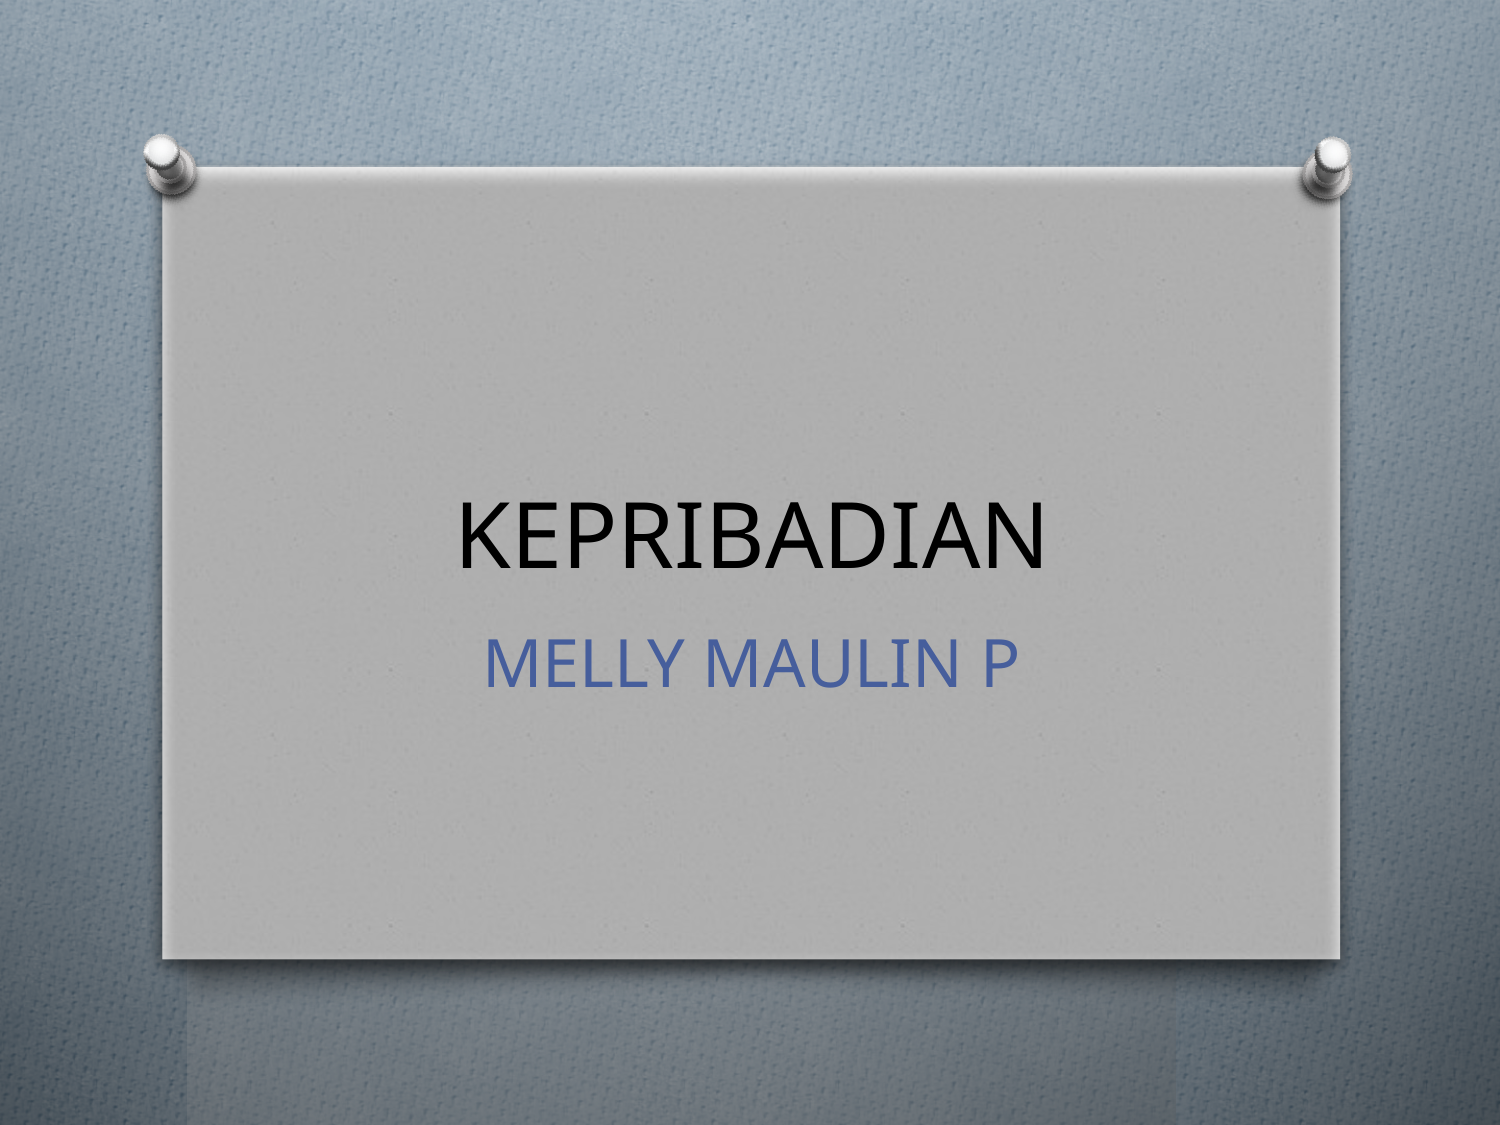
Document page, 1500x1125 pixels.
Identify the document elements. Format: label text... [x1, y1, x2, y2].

picture [1274, 109, 1396, 230]
subtitle MELLY MAULIN P [283, 612, 1221, 863]
title KEPRIBADIAN [283, 294, 1223, 595]
picture [112, 100, 235, 224]
